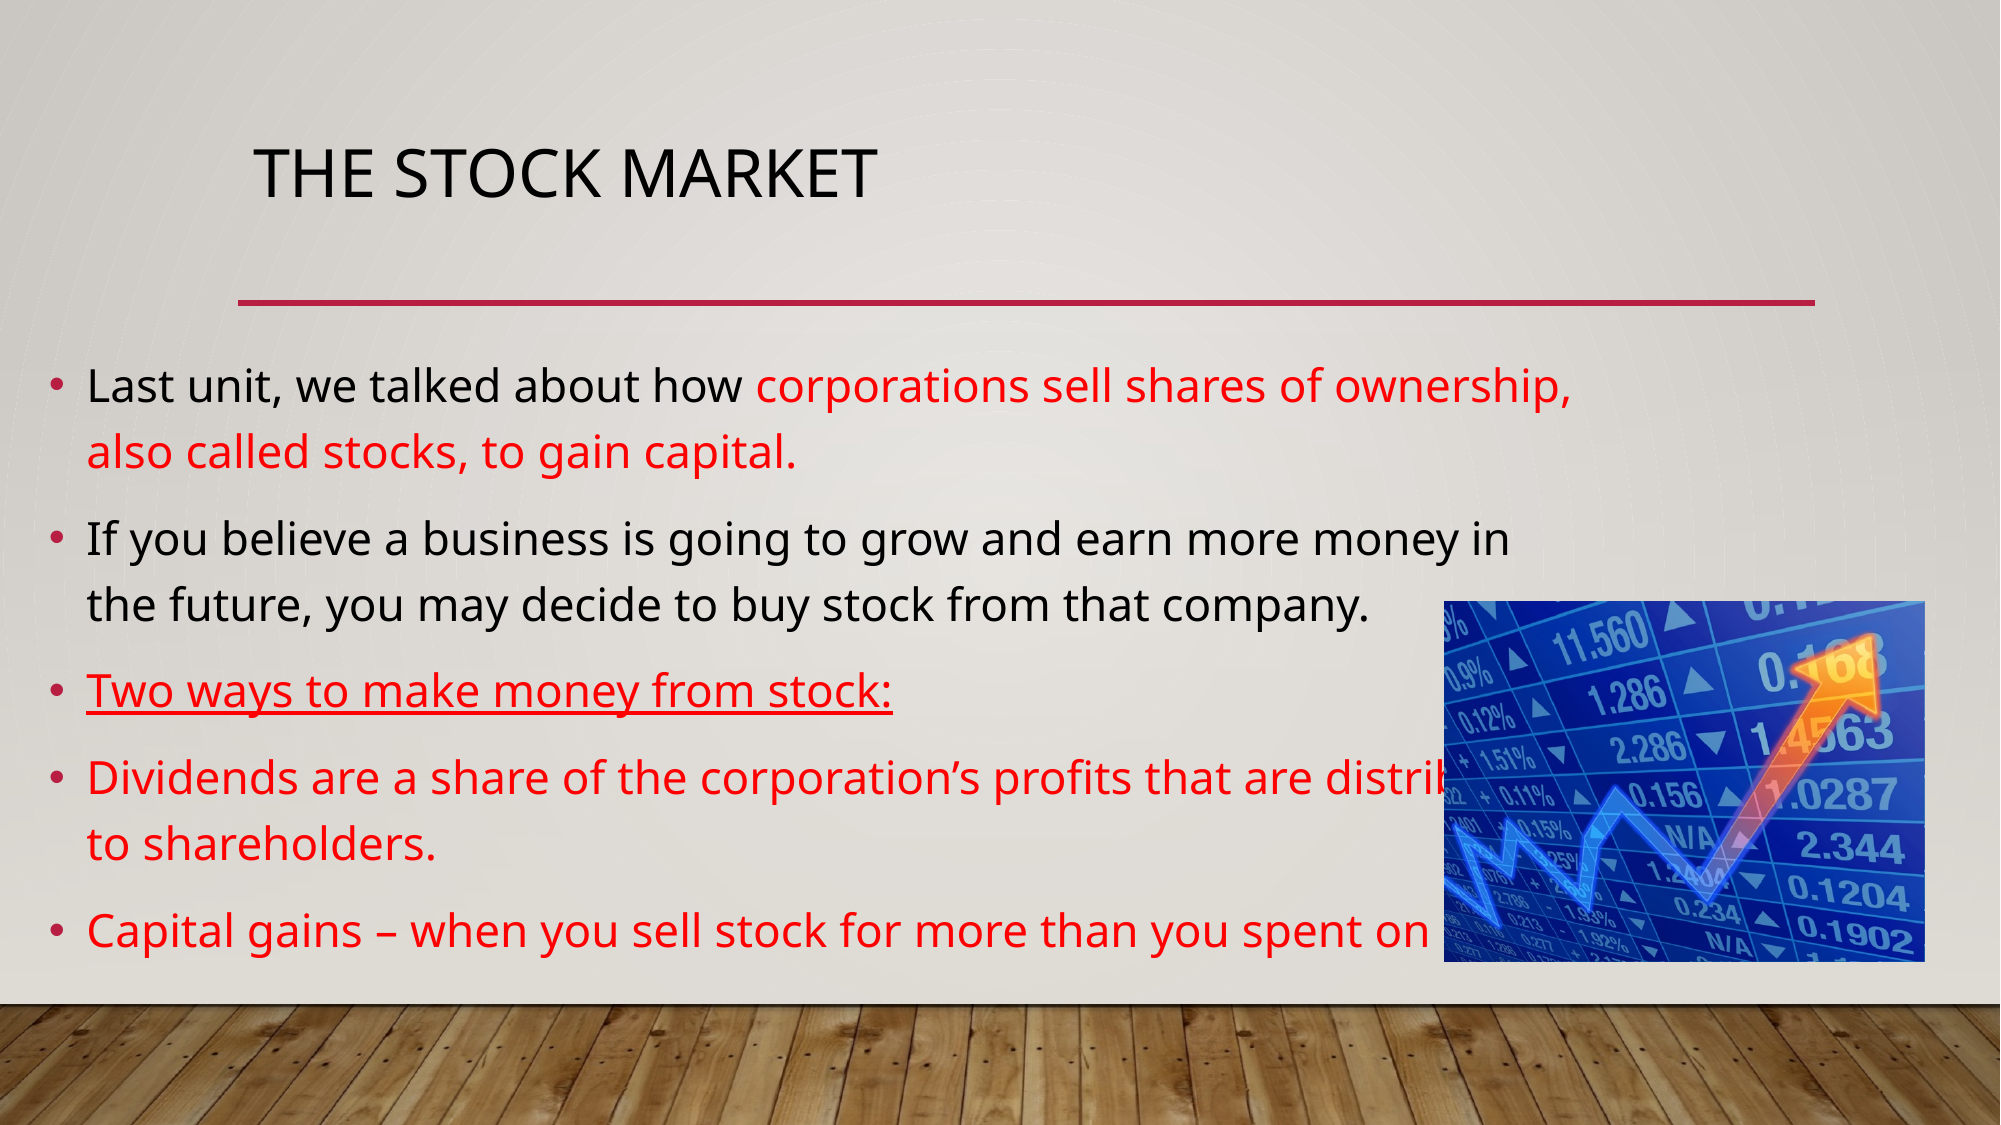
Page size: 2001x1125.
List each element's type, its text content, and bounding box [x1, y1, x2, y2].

title The stock market [238, 131, 1814, 305]
picture [1443, 600, 1925, 962]
list Last unit, we talked about how corporations sell shares of ownership, also called stocks, to gain capital. If you believe a business is going to grow and earn more money in the future, you may decide to buy stock from that company. Two ways to make money from stock: Dividends are a share of the corporation’s profits that are distributed to shareholders. Capital gains – when you sell stock for more than you spent on it. [34, 338, 1610, 952]
picture [0, 1004, 2000, 1125]
